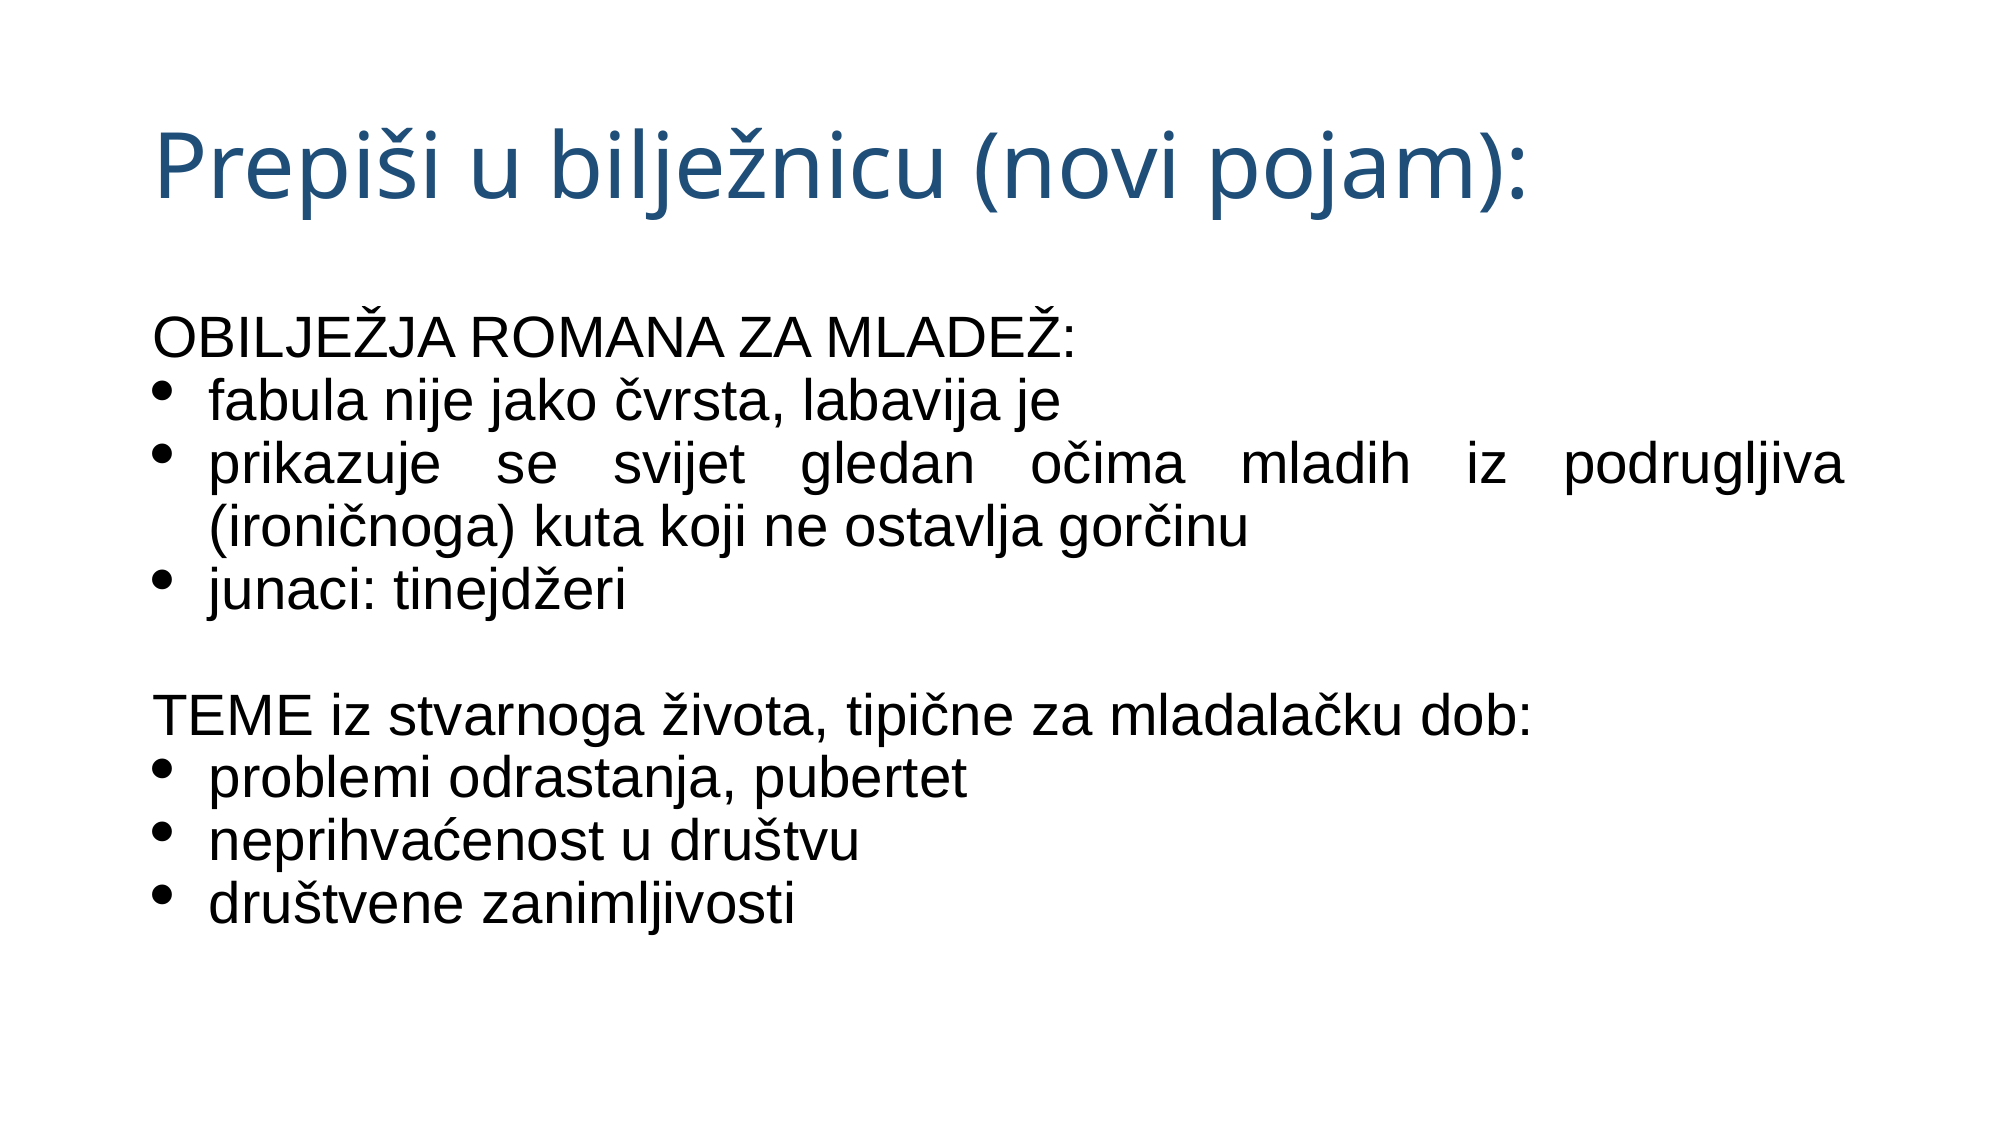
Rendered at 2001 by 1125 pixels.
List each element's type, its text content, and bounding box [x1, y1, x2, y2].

list OBILJEŽJA ROMANA ZA MLADEŽ: fabula nije jako čvrsta, labavija je prikazuje se svijet gledan očima mladih iz podrugljiva (ironičnoga) kuta koji ne ostavlja gorčinu junaci: tinejdžeri TEME iz stvarnoga života, tipične za mladalačku dob: problemi odrastanja, pubertet neprihvaćenost u društvu društvene zanimljivosti [137, 299, 1863, 1014]
title Prepiši u bilježnicu (novi pojam): [137, 59, 1863, 278]
